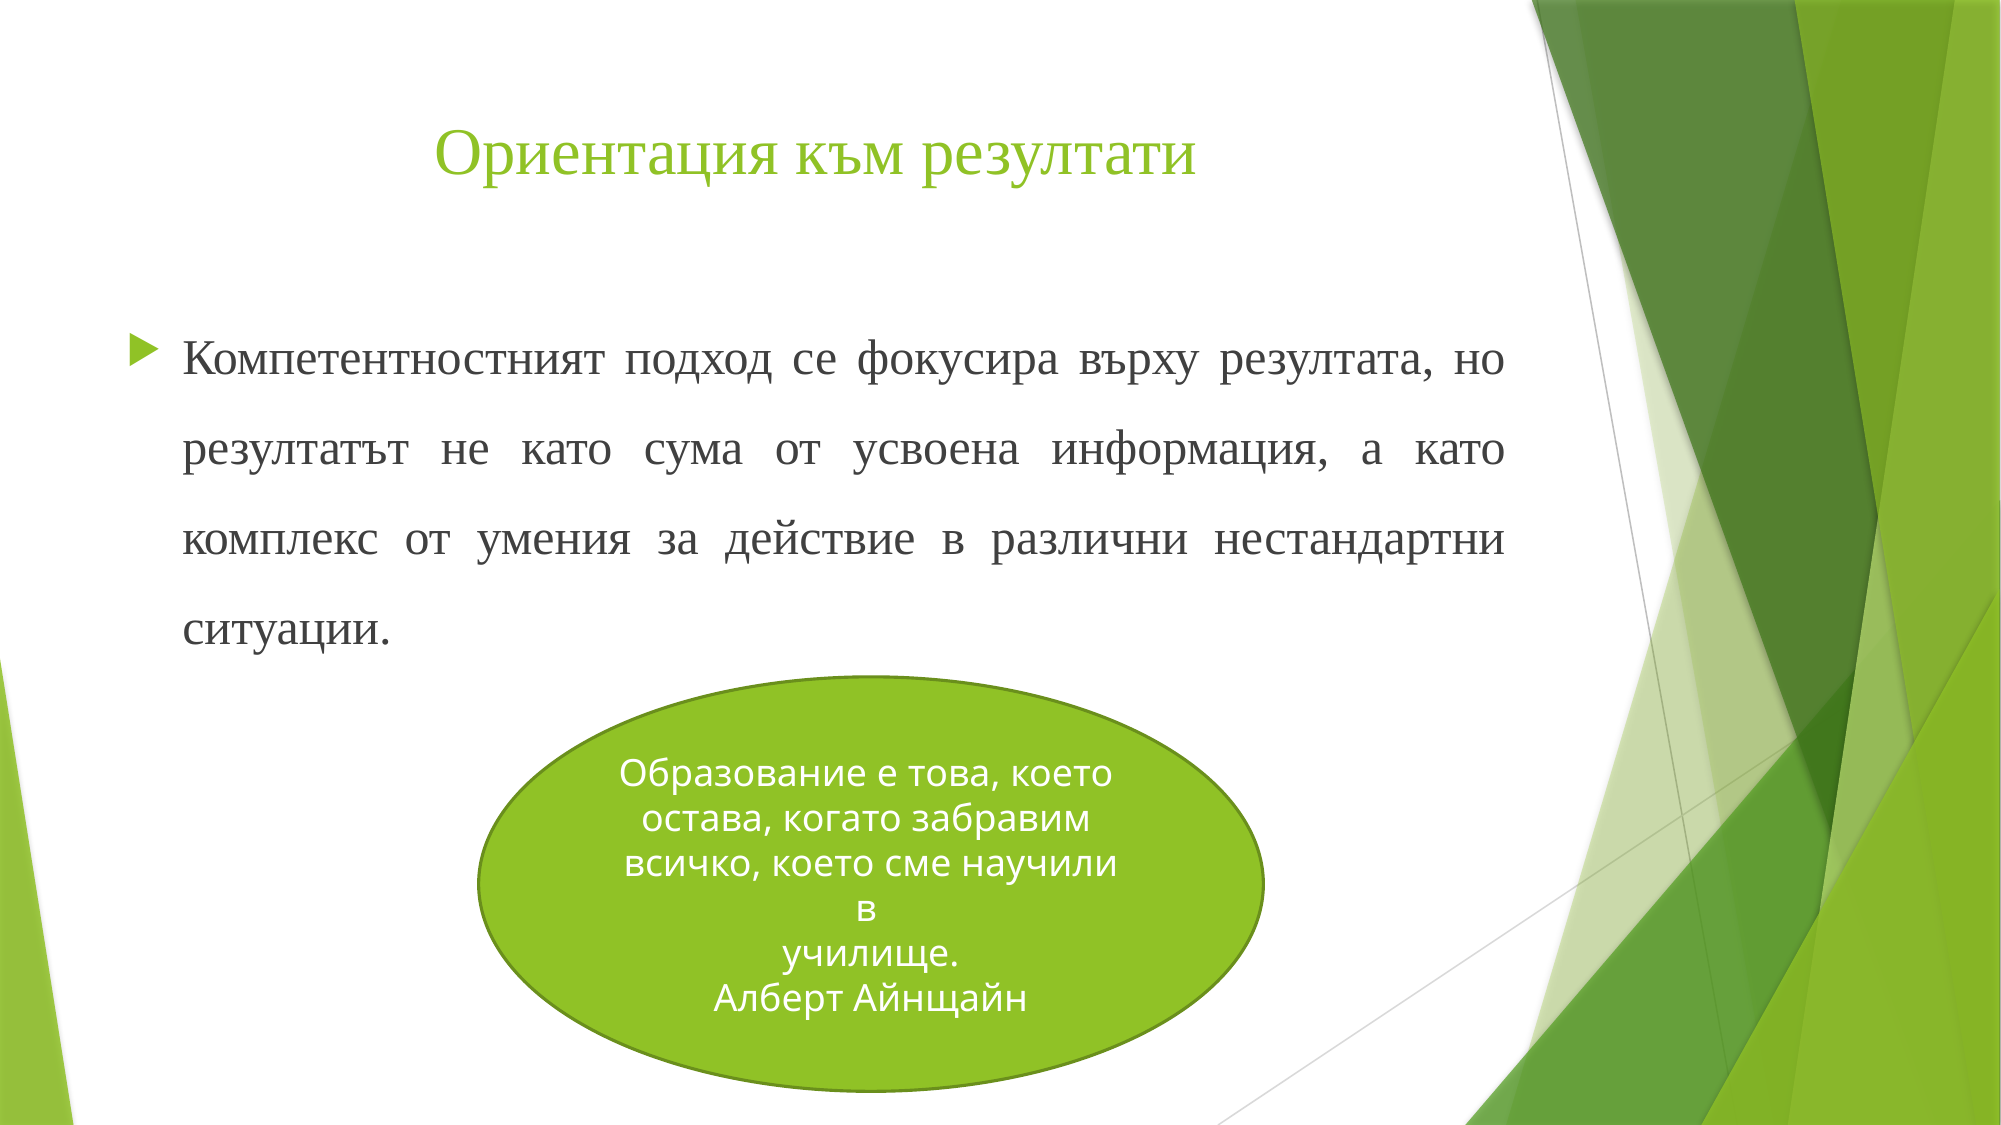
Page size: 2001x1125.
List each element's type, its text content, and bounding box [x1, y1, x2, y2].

list Компетентностният подход се фокусира върху резултата, но резултатът не като сума от усвоена информация, а като комплекс от умения за действие в различни нестандартни ситуации. [111, 287, 1522, 924]
text_box Образование е това, което остава, когато забравим всичко, което сме научили в училище. Алберт Айнщайн [477, 675, 1265, 1093]
title Ориентация към резултати [111, 99, 1522, 287]
